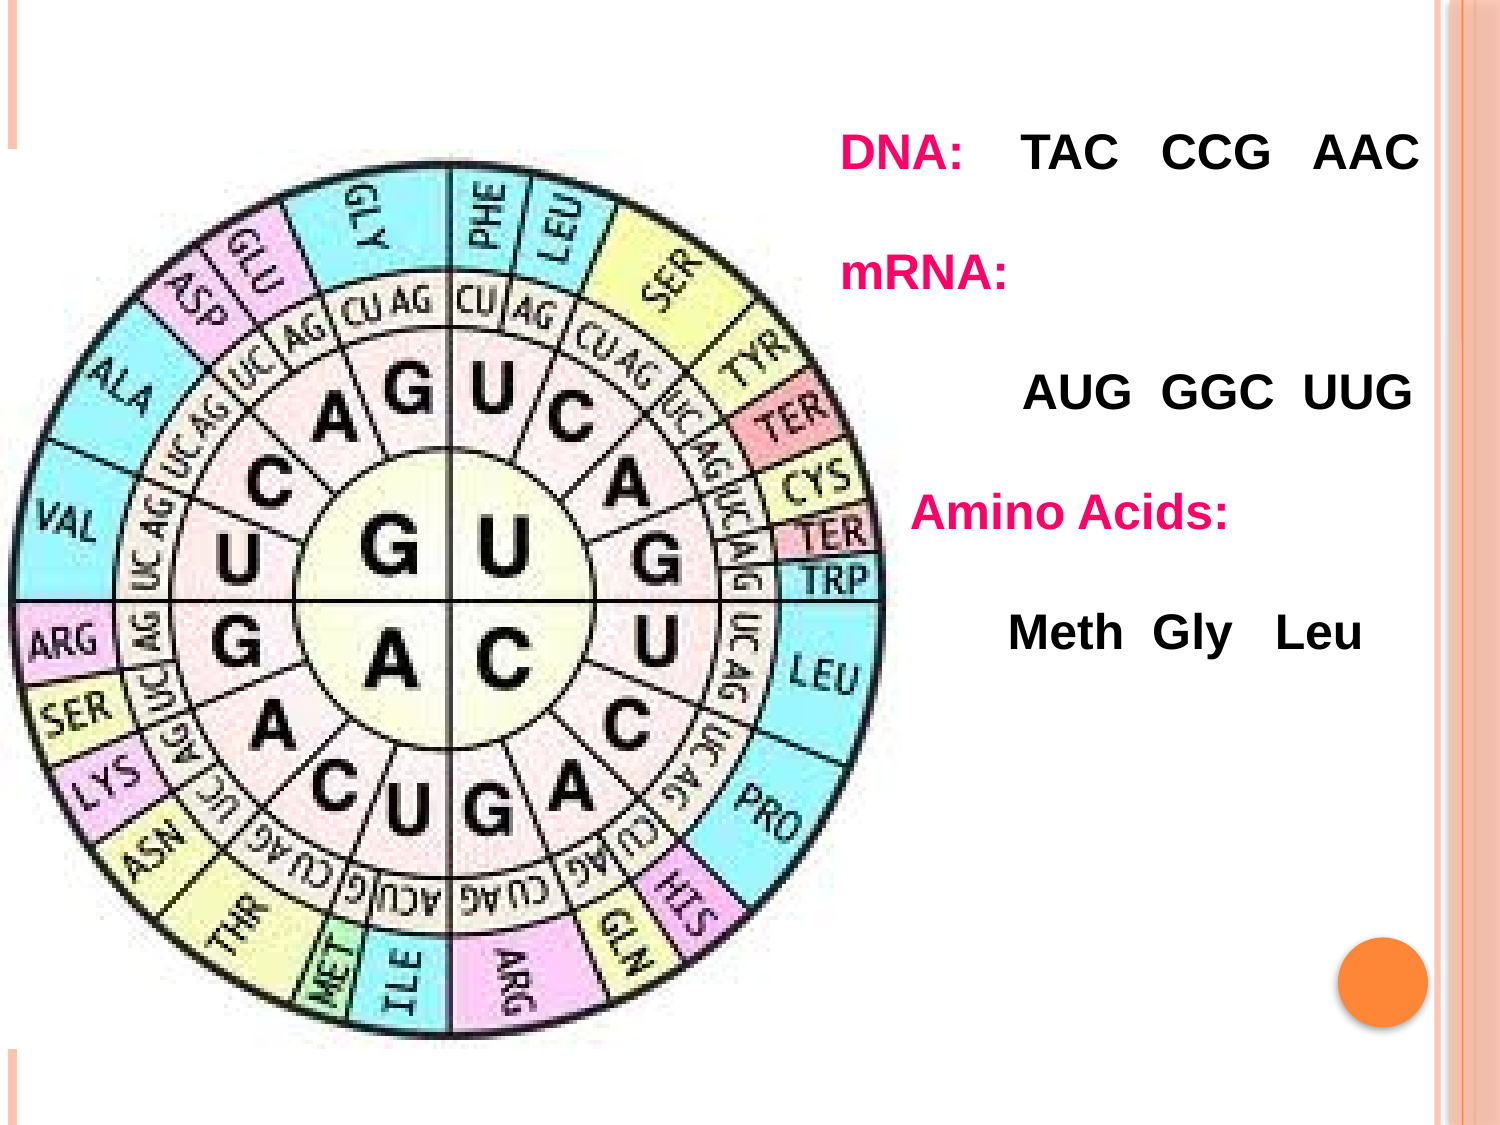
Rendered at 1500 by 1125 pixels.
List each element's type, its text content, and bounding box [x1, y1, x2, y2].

text_box DNA: TAC CCG AAC mRNA: AUG GGC UUG Amino Acids: Meth Gly Leu [825, 112, 1450, 758]
picture [0, 149, 904, 1049]
